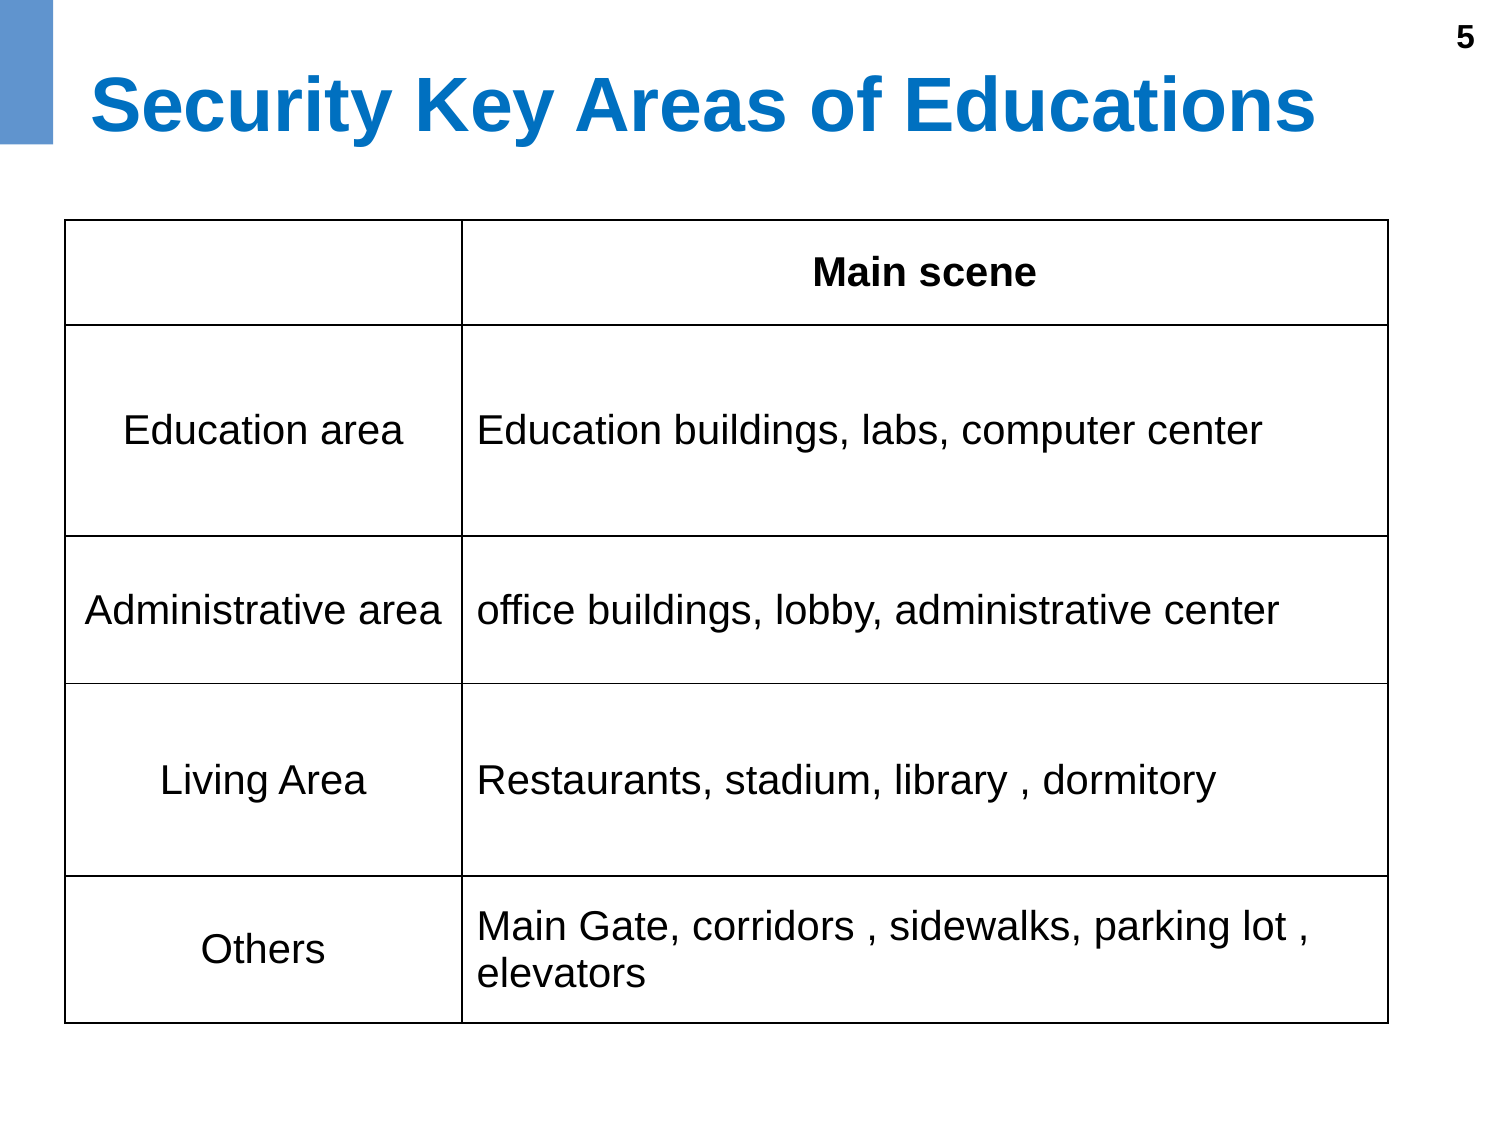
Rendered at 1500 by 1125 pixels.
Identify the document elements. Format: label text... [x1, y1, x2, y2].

table_cell office buildings, lobby, administrative center [463, 537, 1387, 683]
table_header [66, 221, 461, 324]
title Security Key Areas of Educations [74, 7, 1426, 196]
table_cell Living Area [66, 684, 461, 875]
table_header Main scene [463, 221, 1387, 324]
table_cell Education buildings, labs, computer center [463, 326, 1387, 535]
table_cell Administrative area [66, 537, 461, 683]
table_cell Education area [66, 326, 461, 535]
slide_number 5 [1139, 6, 1491, 86]
table_cell Others [66, 877, 461, 1022]
table_cell Restaurants, stadium, library , dormitory [463, 684, 1387, 875]
table_cell Main Gate, corridors , sidewalks, parking lot , elevators [463, 877, 1387, 1022]
text_box [0, 0, 54, 145]
